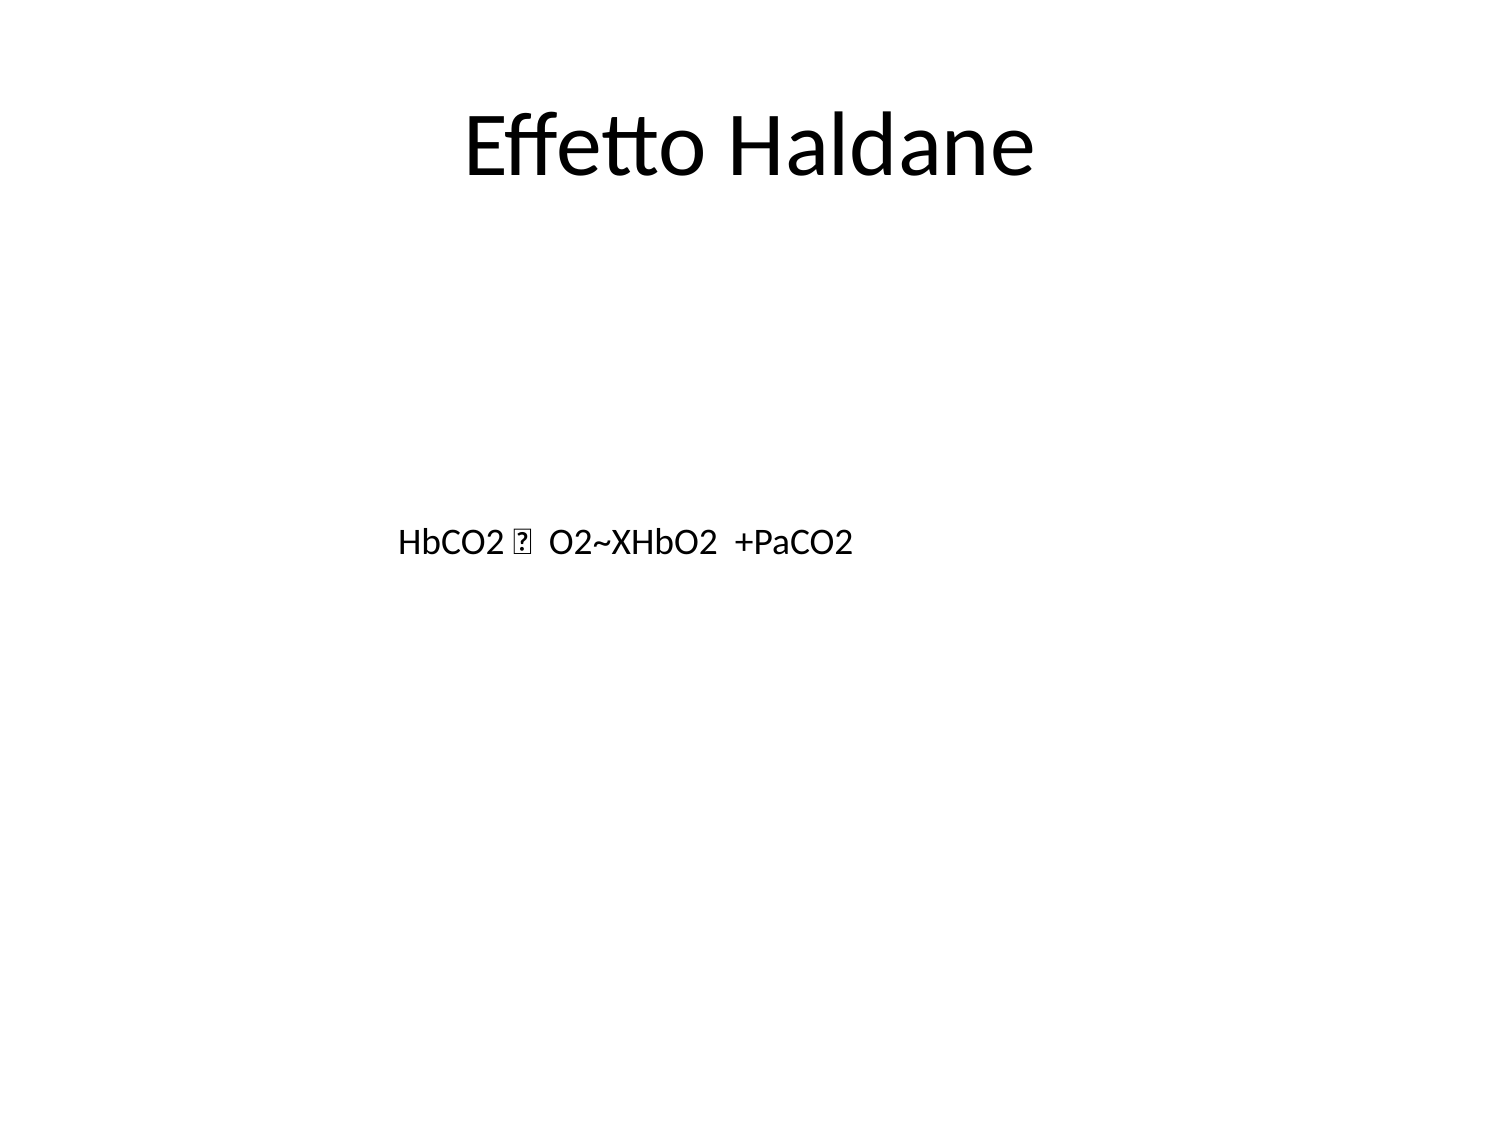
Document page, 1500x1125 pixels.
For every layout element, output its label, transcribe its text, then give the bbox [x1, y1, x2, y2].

text_box HbCO2  O2~XHbO2 +PaCO2 [374, 509, 1245, 570]
title Effetto Haldane [75, 45, 1425, 233]
